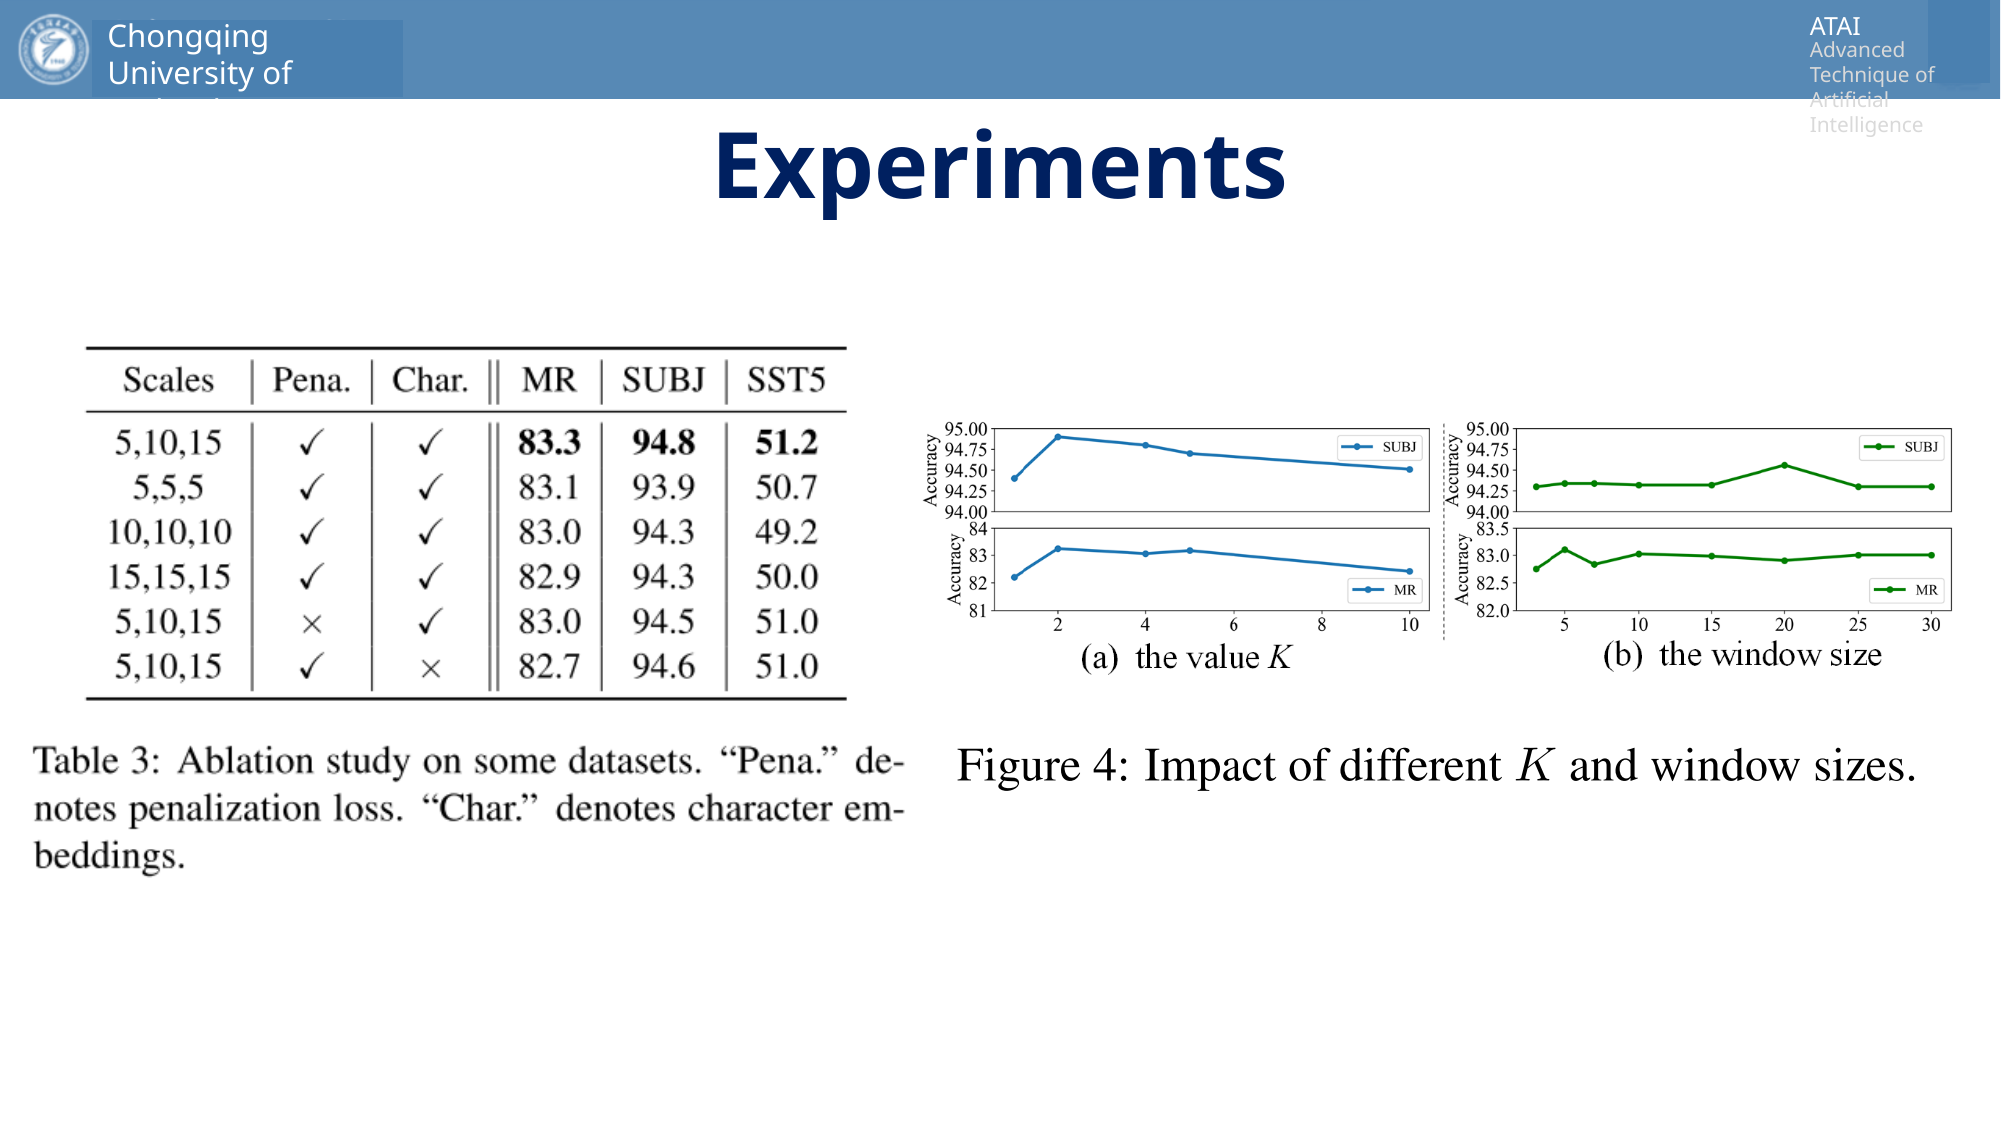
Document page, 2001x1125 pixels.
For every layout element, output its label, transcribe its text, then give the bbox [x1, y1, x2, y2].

text_box Experiments [137, 111, 1863, 238]
picture [92, 20, 403, 97]
picture [1928, 0, 1990, 83]
picture [24, 322, 1972, 884]
